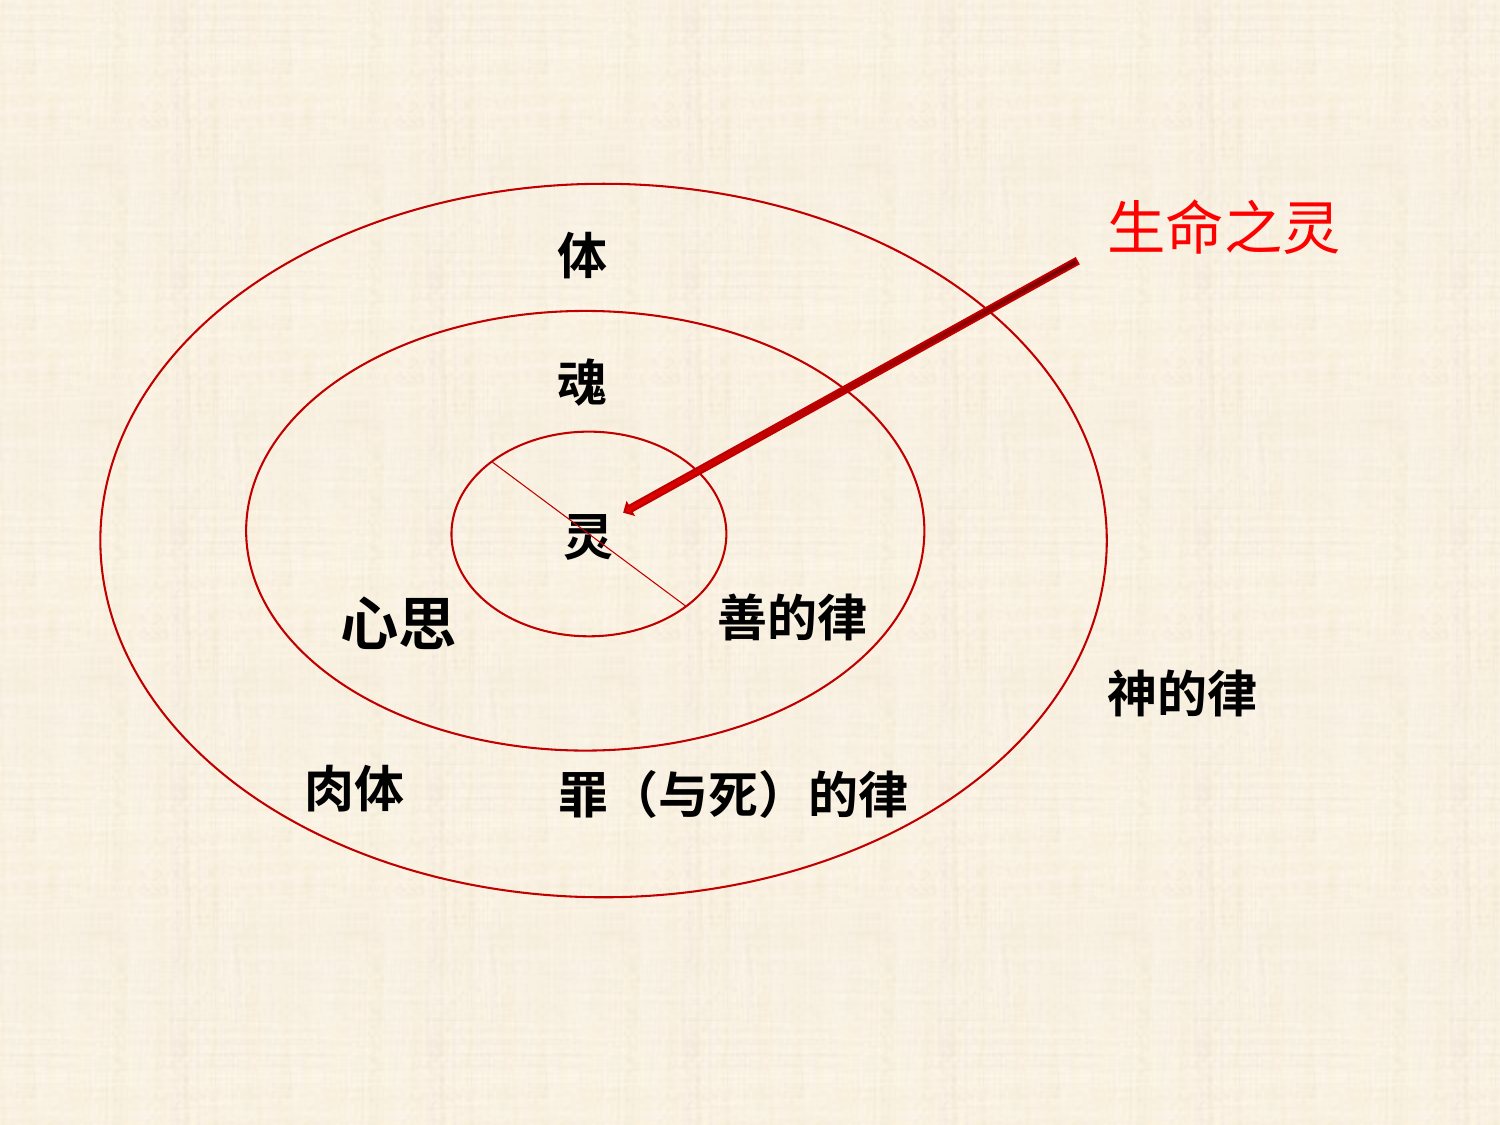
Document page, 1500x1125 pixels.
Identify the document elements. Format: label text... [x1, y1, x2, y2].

text_box [245, 309, 867, 752]
text_box 善的律 [703, 579, 883, 655]
text_box 体 [542, 217, 623, 293]
text_box 魂 [542, 343, 644, 419]
text_box [490, 474, 728, 638]
text_box 生命之灵 [1092, 183, 1356, 269]
text_box 心思 [325, 579, 472, 665]
text_box [490, 430, 695, 473]
text_box [450, 462, 489, 606]
text_box 肉体 [289, 750, 433, 825]
text_box [703, 392, 926, 638]
text_box [685, 257, 1080, 484]
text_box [489, 461, 685, 607]
text_box 神的律 [1092, 654, 1273, 730]
text_box [99, 182, 1108, 899]
text_box 罪（与死）的律 [543, 755, 924, 831]
